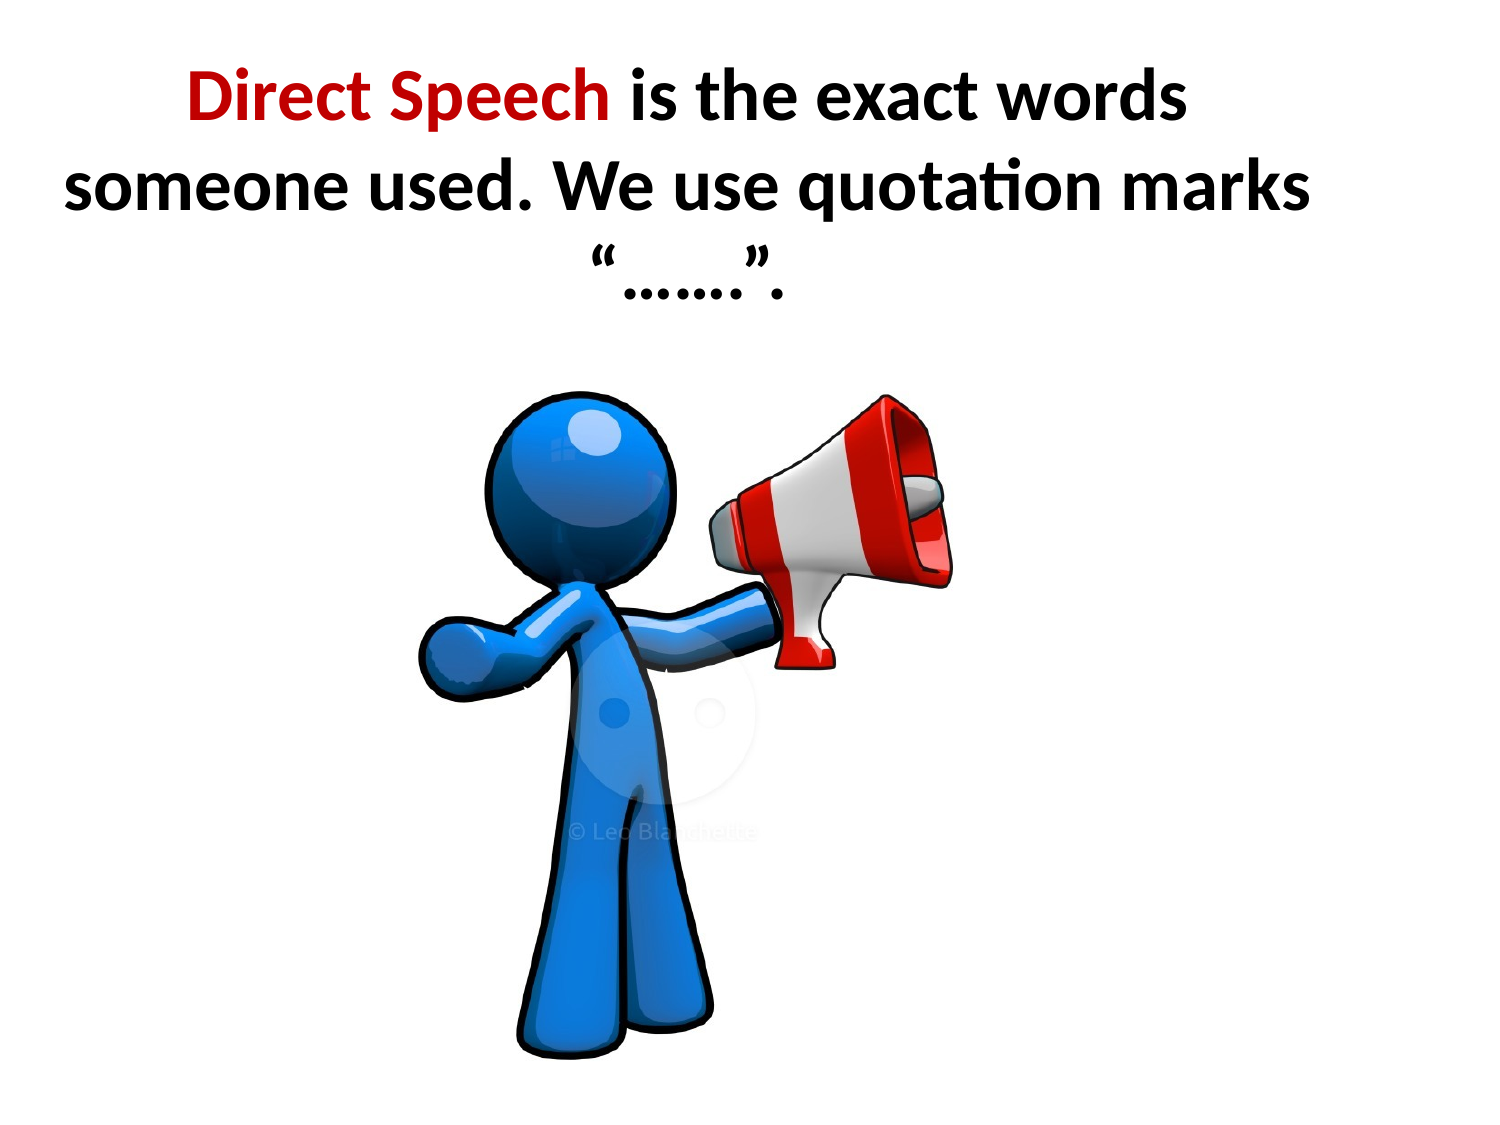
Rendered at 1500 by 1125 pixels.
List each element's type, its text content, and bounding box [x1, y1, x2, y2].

picture [299, 362, 1026, 1076]
title Direct Speech is the exact words someone used. We use quotation marks “…….”. [37, 87, 1338, 363]
